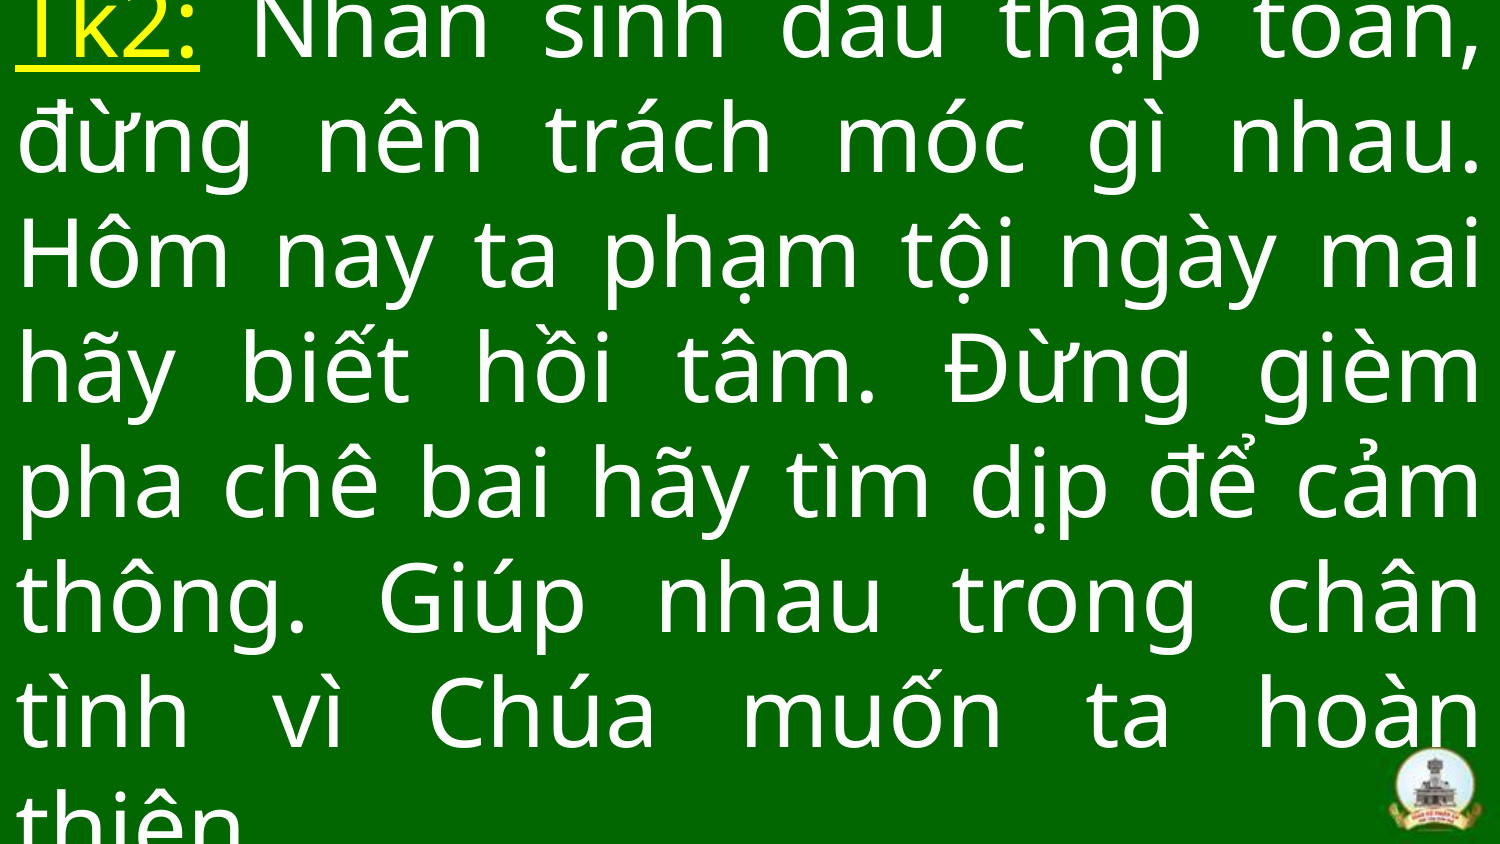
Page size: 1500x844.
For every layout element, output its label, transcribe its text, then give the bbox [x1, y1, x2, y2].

title Tk2: Nhân sinh đâu thập toàn, đừng nên trách móc gì nhau. Hôm nay ta phạm tội ngày mai hãy biết hồi tâm. Đừng gièm pha chê bai hãy tìm dịp để cảm thông. Giúp nhau trong chân tình vì Chúa muốn ta hoàn thiện. [0, 0, 1500, 844]
